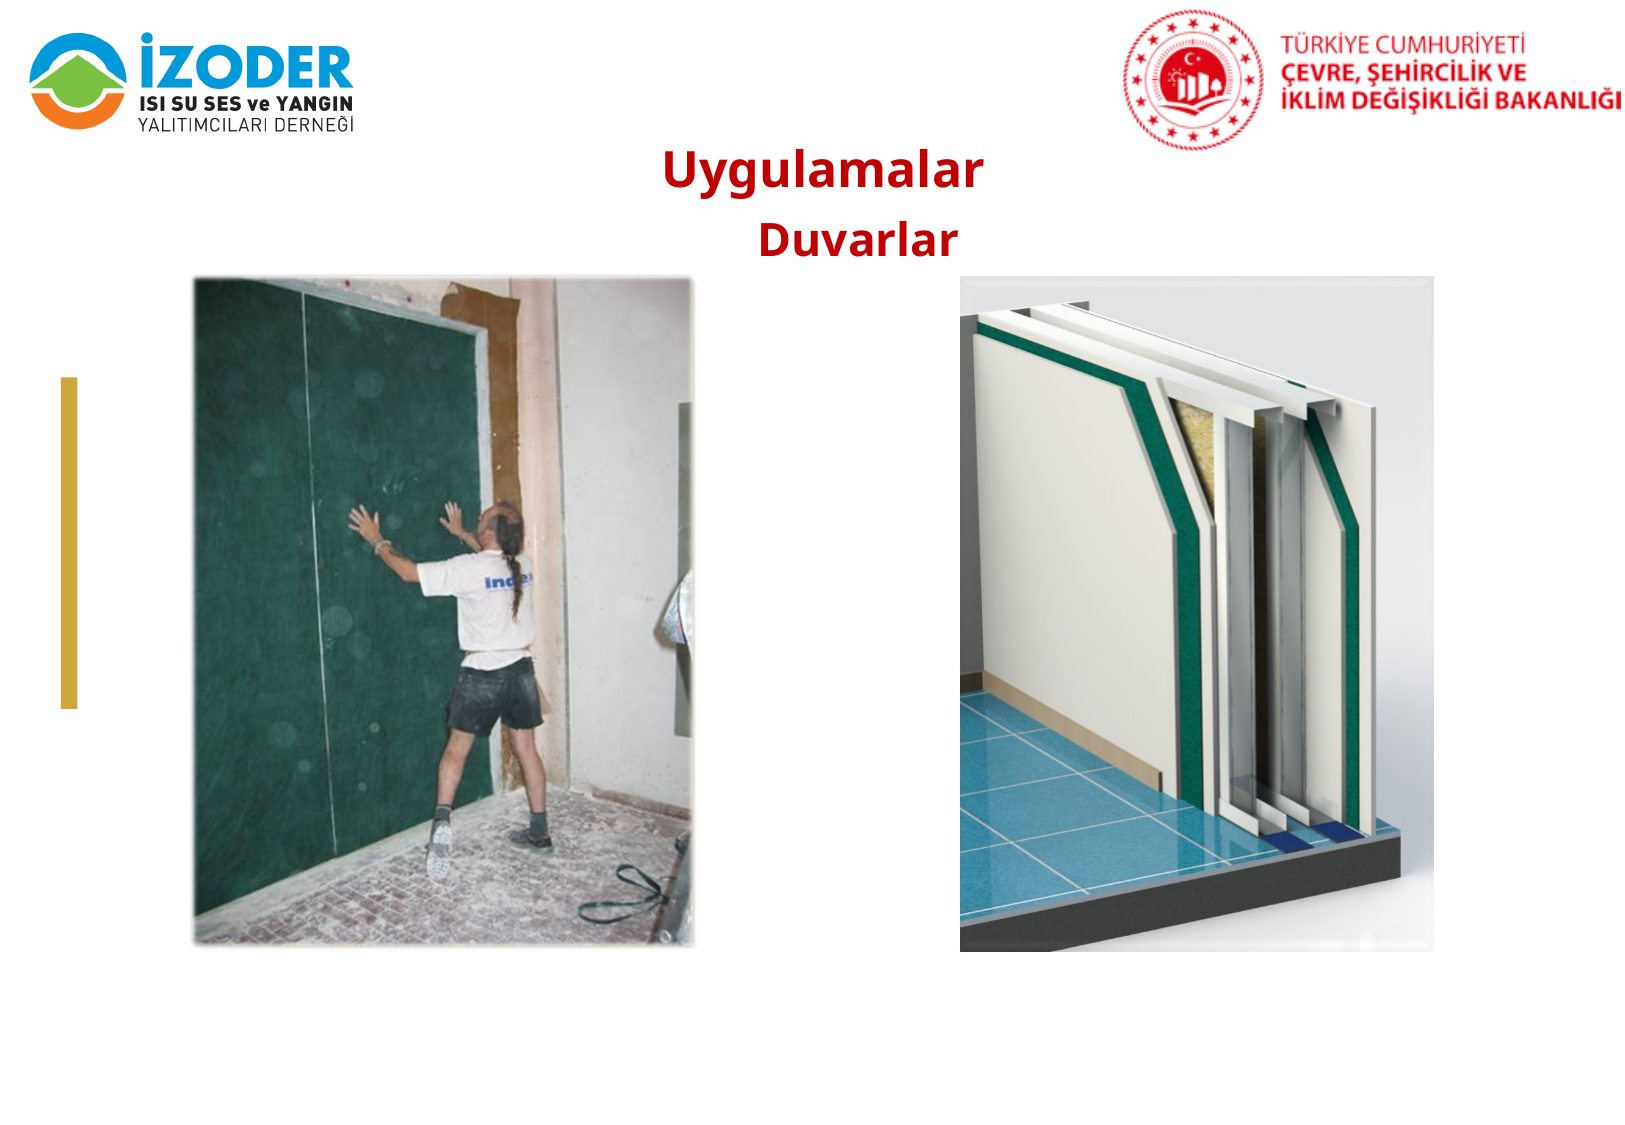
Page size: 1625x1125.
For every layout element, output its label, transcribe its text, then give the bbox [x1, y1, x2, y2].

picture [189, 273, 701, 954]
text_box [60, 0, 1564, 1125]
picture [957, 274, 1436, 954]
text_box Uygulamalar [646, 130, 1016, 205]
picture [0, 2, 60, 155]
text_box Duvarlar [743, 205, 975, 274]
picture [1564, 2, 1621, 159]
